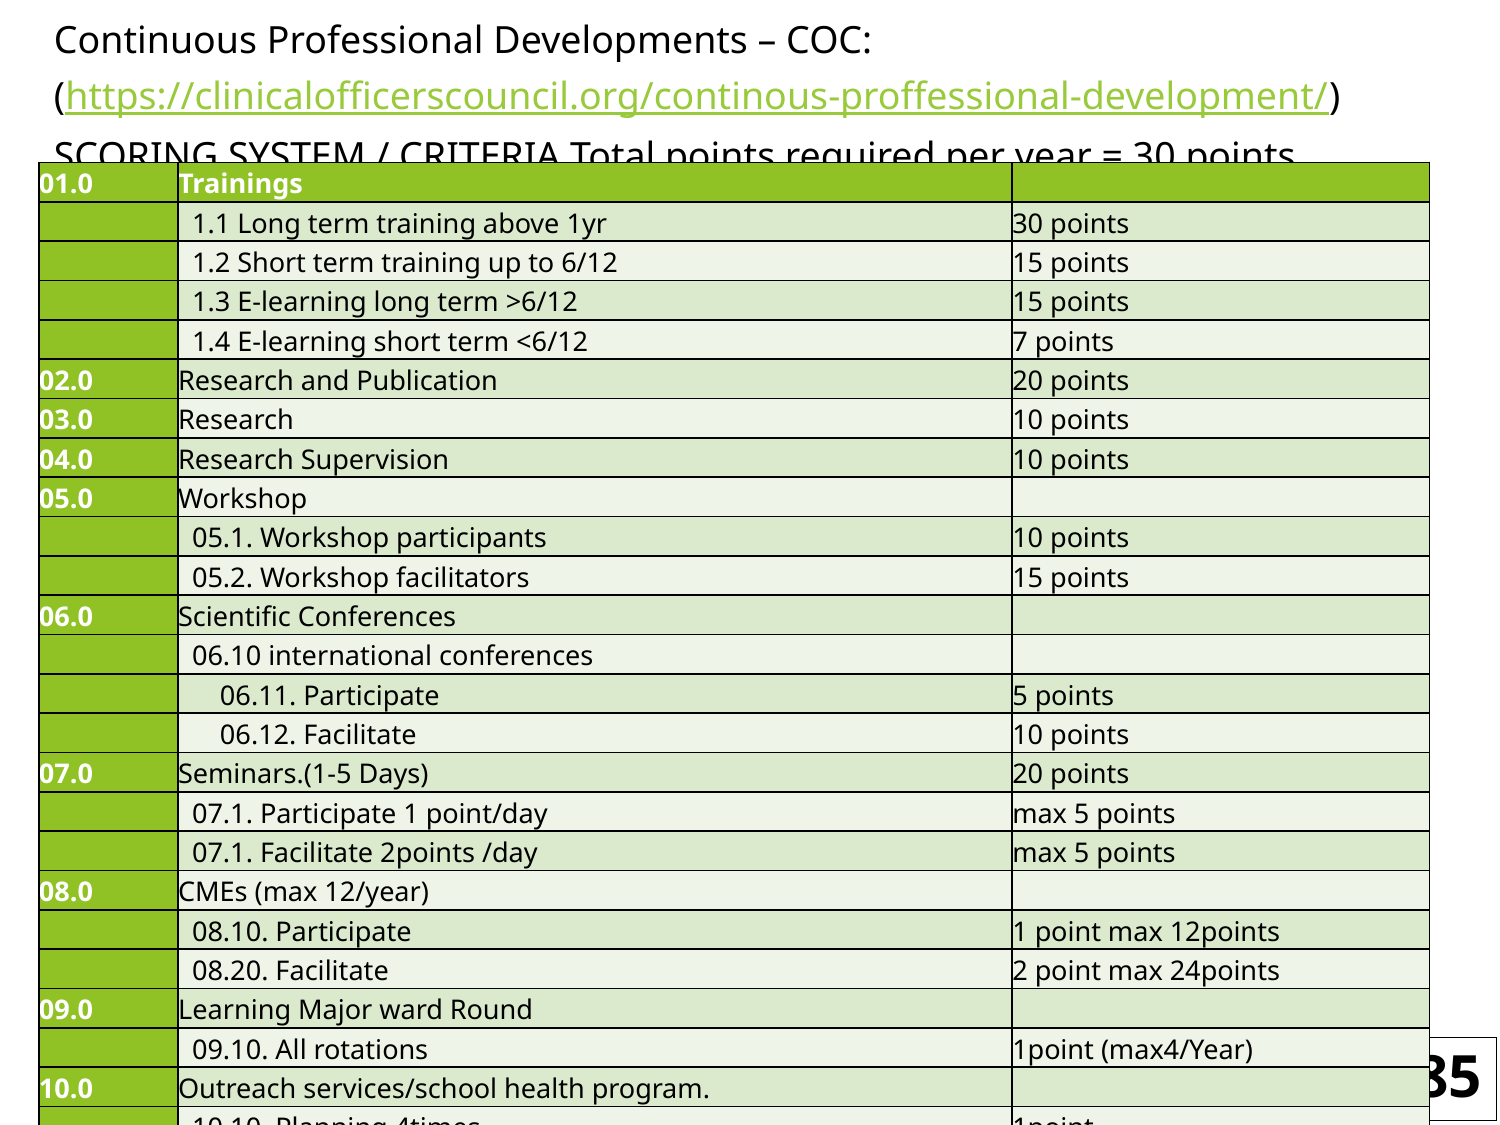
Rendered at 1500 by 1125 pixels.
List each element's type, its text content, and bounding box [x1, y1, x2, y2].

table_cell 1.4 E-learning short term <6/12 [179, 321, 1011, 358]
table_cell 08.20. Facilitate [179, 950, 1011, 988]
table_cell [40, 557, 177, 594]
table_cell 10 points [1013, 714, 1429, 752]
table_cell Research and Publication [179, 360, 1011, 398]
table_cell [40, 321, 177, 358]
table_cell 1.1 Long term training above 1yr [179, 203, 1011, 240]
table_cell [1013, 596, 1429, 634]
table_cell CMEs (max 12/year) [179, 871, 1011, 909]
table_cell 08.10. Participate [179, 911, 1011, 948]
table_header Trainings [179, 163, 1011, 201]
table_cell Scientific Conferences [179, 596, 1011, 634]
table_cell max 5 points [1013, 793, 1429, 830]
list Continuous Professional Developments – COC: (https://clinicalofficerscouncil.org/continous-proffessional-development/) SCORING SYSTEM / CRITERIA Total points required per year = 30 points [39, 0, 1452, 1037]
table_cell [40, 675, 177, 712]
table_cell 07.1. Facilitate 2points /day [179, 832, 1011, 870]
table_cell 15 points [1013, 557, 1429, 594]
table_cell max 5 points [1013, 832, 1429, 870]
table_cell 10.0 [40, 1068, 177, 1106]
table_cell 02.0 [40, 360, 177, 398]
table_cell 2 point max 24points [1013, 950, 1429, 988]
table_cell 30 points [1013, 203, 1429, 240]
table_cell 1.2 Short term training up to 6/12 [179, 242, 1011, 280]
table_cell 1point [1013, 1107, 1429, 1125]
table_cell 10 points [1013, 517, 1429, 555]
table_cell 06.0 [40, 596, 177, 634]
slide_number 185 [1430, 1037, 1497, 1121]
table_cell 05.1. Workshop participants [179, 517, 1011, 555]
table_cell 06.10 international conferences [179, 635, 1011, 673]
table_cell [1013, 989, 1429, 1027]
table_cell 7 points [1013, 321, 1429, 358]
table_cell 15 points [1013, 242, 1429, 280]
table_cell Research [179, 399, 1011, 437]
table_cell [40, 203, 177, 240]
table_cell 09.10. All rotations [179, 1029, 1011, 1066]
table_cell 07.1. Participate 1 point/day [179, 793, 1011, 830]
table_cell [40, 950, 177, 988]
table_cell Workshop [179, 478, 1011, 516]
table_cell 06.12. Facilitate [179, 714, 1011, 752]
table_cell [40, 281, 177, 319]
table_cell 06.11. Participate [179, 675, 1011, 712]
table_cell [1013, 1068, 1429, 1106]
table_cell Seminars.(1-5 Days) [179, 753, 1011, 791]
table_cell 10 points [1013, 439, 1429, 476]
table_cell 10.10. Planning 4times [179, 1107, 1011, 1125]
table_cell 1point (max4/Year) [1013, 1029, 1429, 1066]
table_cell Research Supervision [179, 439, 1011, 476]
table_cell 09.0 [40, 989, 177, 1027]
table_cell 1 point max 12points [1013, 911, 1429, 948]
table_cell [40, 1107, 177, 1125]
table_cell 08.0 [40, 871, 177, 909]
table_cell 03.0 [40, 399, 177, 437]
table_cell [40, 517, 177, 555]
table_cell 20 points [1013, 360, 1429, 398]
table_cell [40, 911, 177, 948]
table_cell 05.2. Workshop facilitators [179, 557, 1011, 594]
table_cell 20 points [1013, 753, 1429, 791]
table_header 01.0 [40, 163, 177, 201]
table_cell 04.0 [40, 439, 177, 476]
table_cell Outreach services/school health program. [179, 1068, 1011, 1106]
table_cell 07.0 [40, 753, 177, 791]
table_cell [40, 793, 177, 830]
table_cell 10 points [1013, 399, 1429, 437]
table_cell [1013, 635, 1429, 673]
table_cell 05.0 [40, 478, 177, 516]
table_cell 15 points [1013, 281, 1429, 319]
table_cell [1013, 871, 1429, 909]
table_cell [40, 635, 177, 673]
table_cell [40, 832, 177, 870]
table_cell [40, 242, 177, 280]
table_header [1013, 163, 1429, 201]
table_cell 5 points [1013, 675, 1429, 712]
table_cell 1.3 E-learning long term >6/12 [179, 281, 1011, 319]
table_cell [40, 1029, 177, 1066]
table_cell [1013, 478, 1429, 516]
table_cell Learning Major ward Round [179, 989, 1011, 1027]
table_cell [40, 714, 177, 752]
